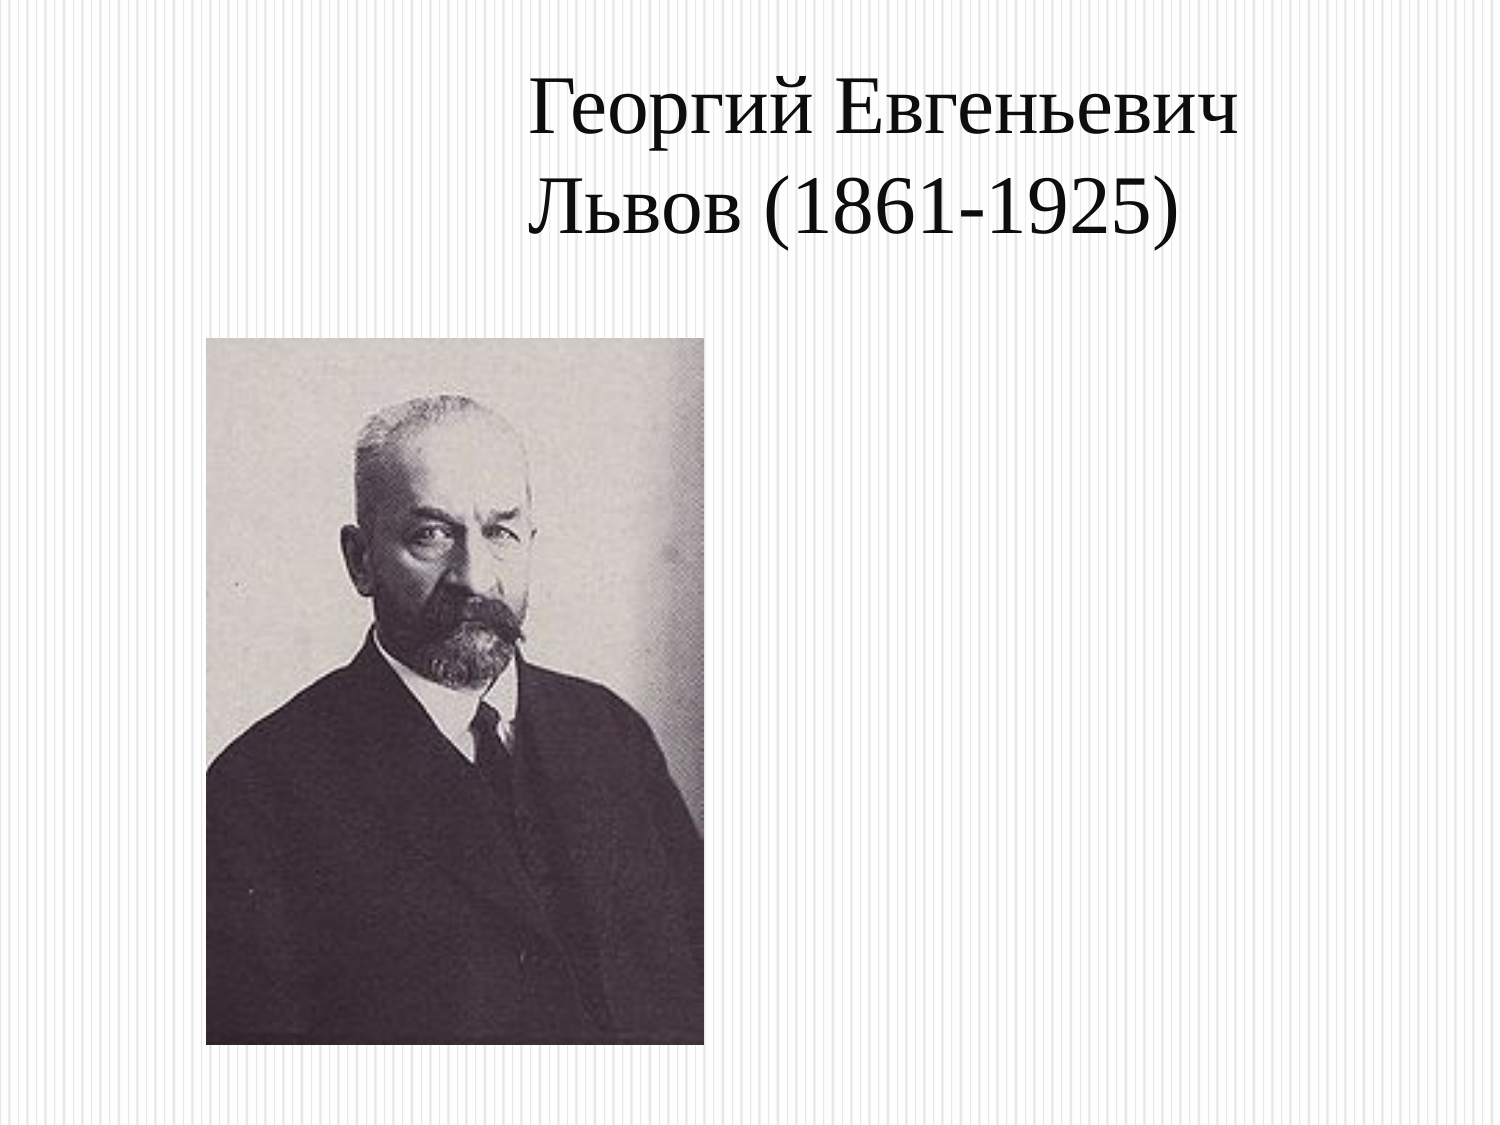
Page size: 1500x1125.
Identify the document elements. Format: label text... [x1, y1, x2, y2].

title Георгий Евгеньевич Львов (1861-1925) [513, 78, 1388, 266]
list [206, 337, 704, 1045]
